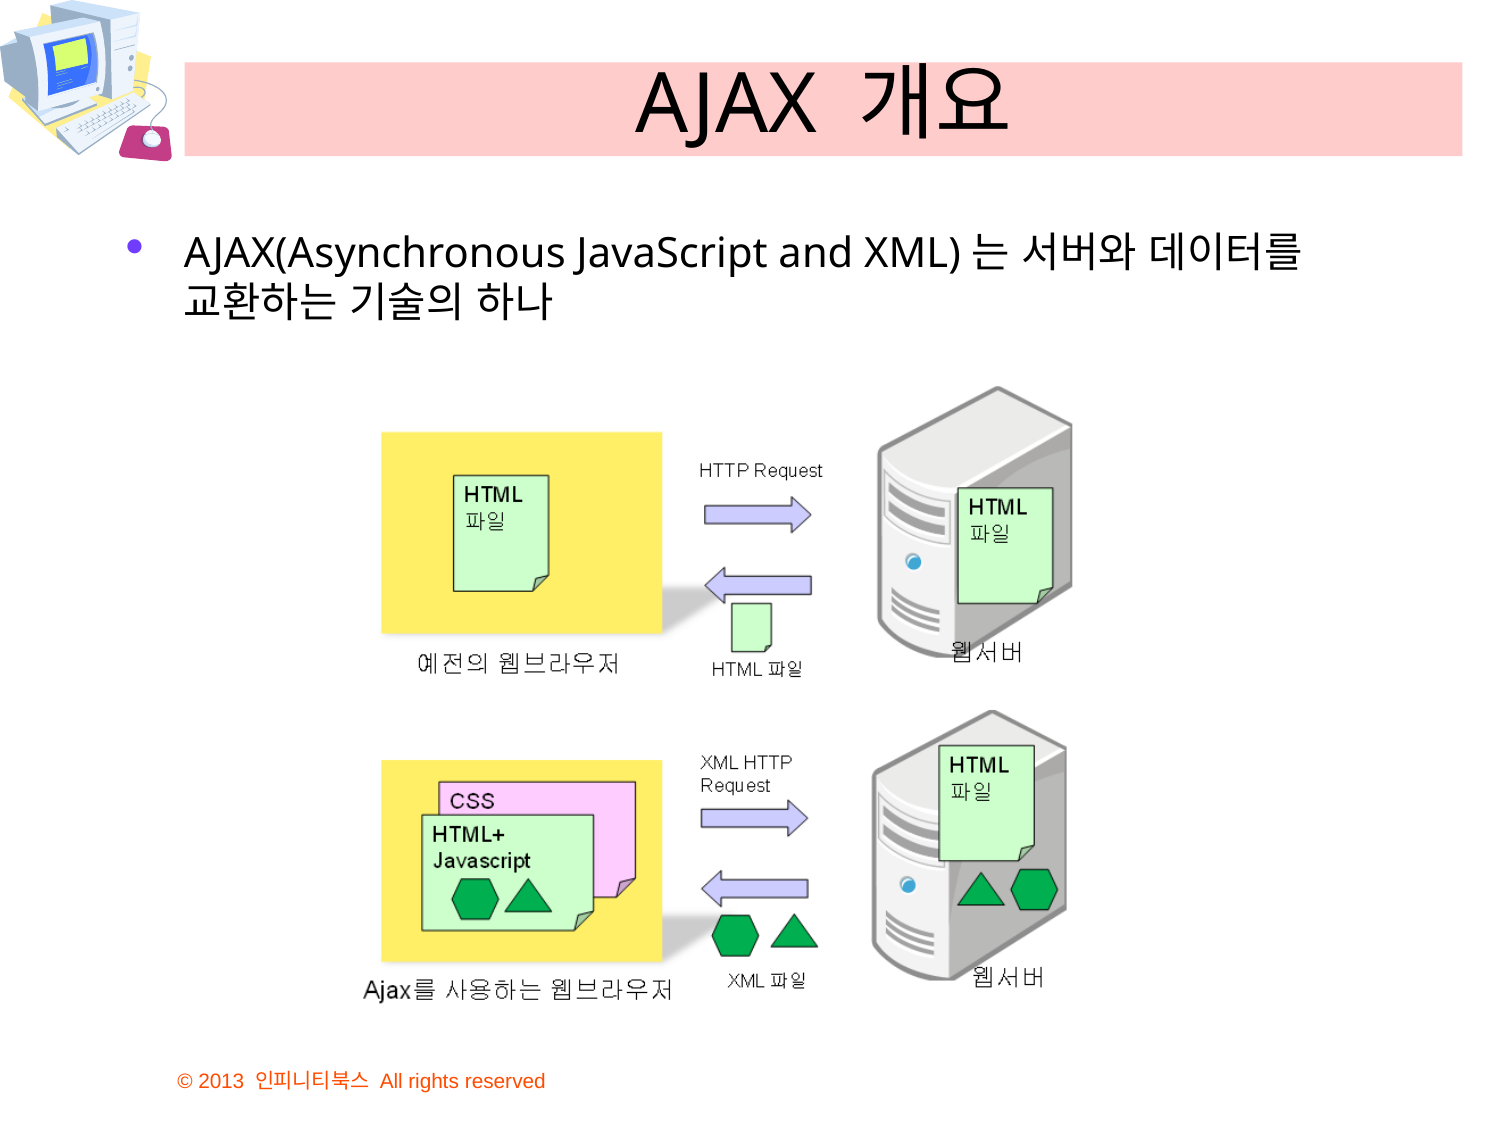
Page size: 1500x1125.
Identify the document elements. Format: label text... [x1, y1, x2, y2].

title AJAX 개요 [184, 62, 1463, 157]
picture [353, 377, 1087, 1017]
list AJAX(Asynchronous JavaScript and XML)는 서버와 데이터를 교환하는 기술의 하나 [112, 218, 1460, 900]
